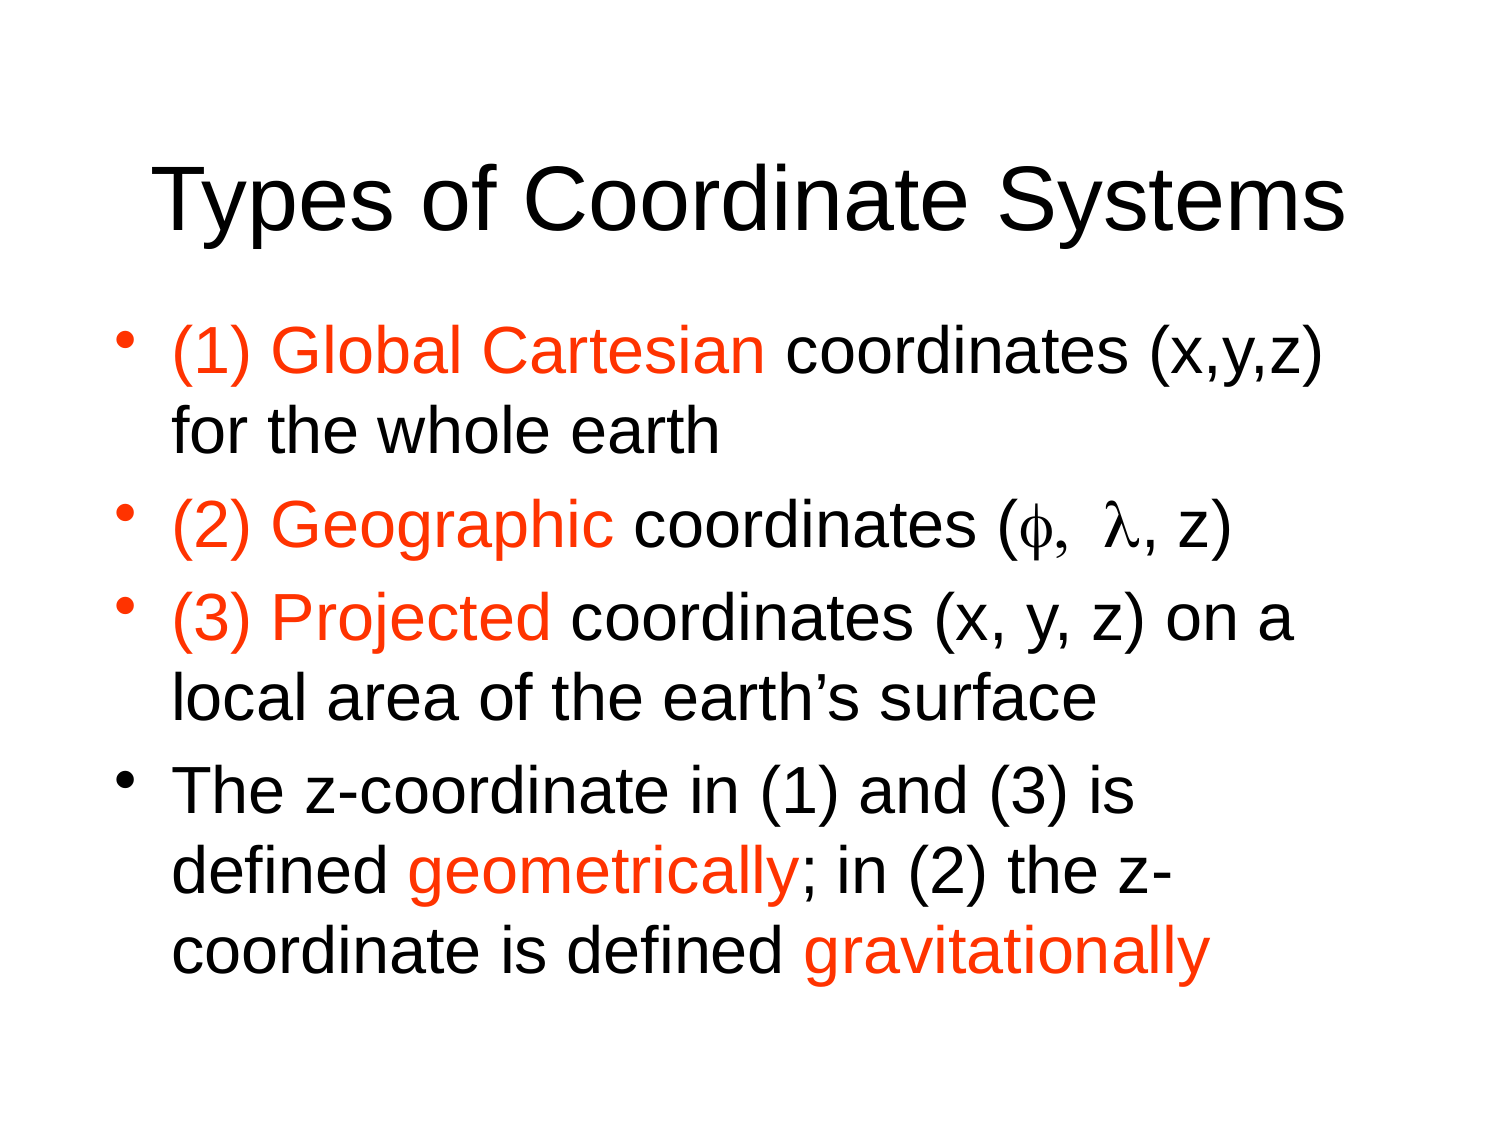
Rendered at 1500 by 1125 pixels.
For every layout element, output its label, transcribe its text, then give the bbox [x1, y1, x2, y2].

text_box (1) Global Cartesian coordinates (x,y,z) for the whole earth (2) Geographic coordinates (f, l, z) (3) Projected coordinates (x, y, z) on a local area of the earth’s surface The z-coordinate in (1) and (3) is defined geometrically; in (2) the z-coordinate is defined gravitationally [99, 299, 1375, 1050]
text_box Types of Coordinate Systems [112, 99, 1388, 288]
